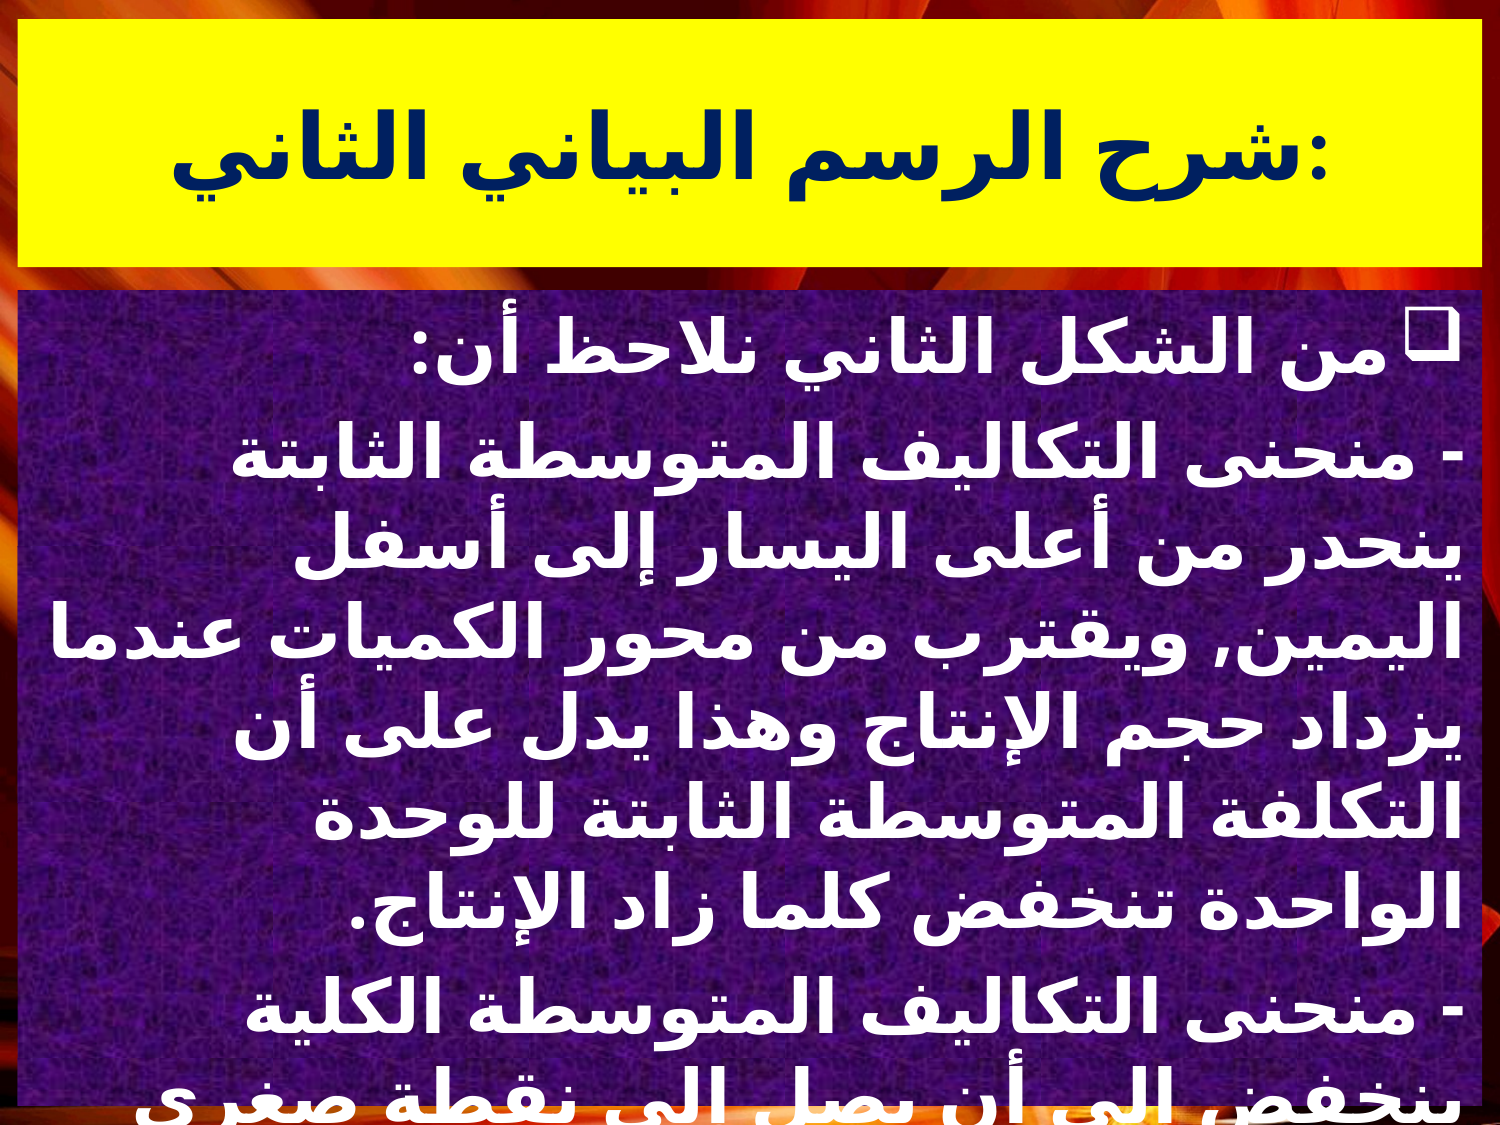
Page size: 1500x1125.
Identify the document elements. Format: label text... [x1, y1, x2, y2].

text_box شرح الرسم البياني الثاني: [17, 19, 1483, 268]
subtitle من الشكل الثاني نلاحظ أن: - منحنى التكاليف المتوسطة الثابتة ينحدر من أعلى اليسار إلى أسفل اليمين, ويقترب من محور الكميات عندما يزداد حجم الإنتاج وهذا يدل على أن التكلفة المتوسطة الثابتة للوحدة الواحدة تنخفض كلما زاد الإنتاج. - منحنى التكاليف المتوسطة الكلية ينخفض إلى أن يصل إلى نقطة صغرى يبدأ بعدها في الارتفاع (التزايد). [17, 290, 1483, 1106]
picture [0, 0, 1500, 1125]
